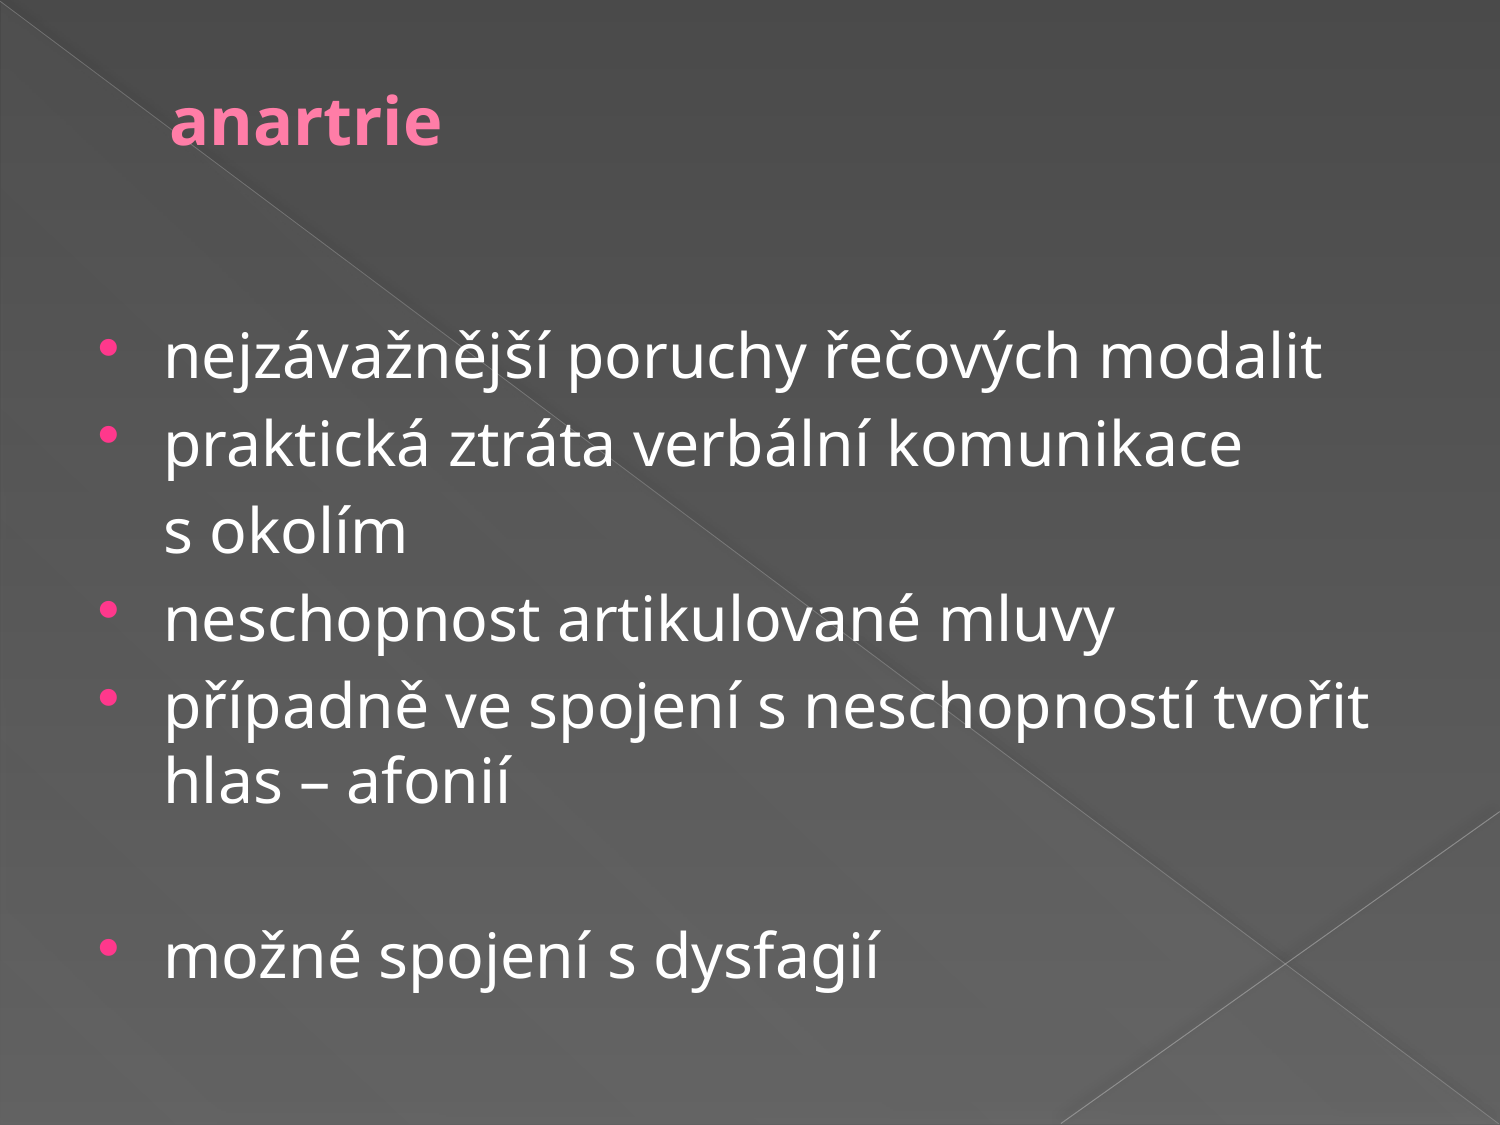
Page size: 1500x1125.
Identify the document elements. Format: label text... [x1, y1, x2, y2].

title anartrie [75, 43, 1425, 274]
list nejzávažnější poruchy řečových modalit praktická ztráta verbální komunikace s okolím neschopnost artikulované mluvy případně ve spojení s neschopností tvořit hlas – afonií možné spojení s dysfagií [75, 308, 1425, 1059]
